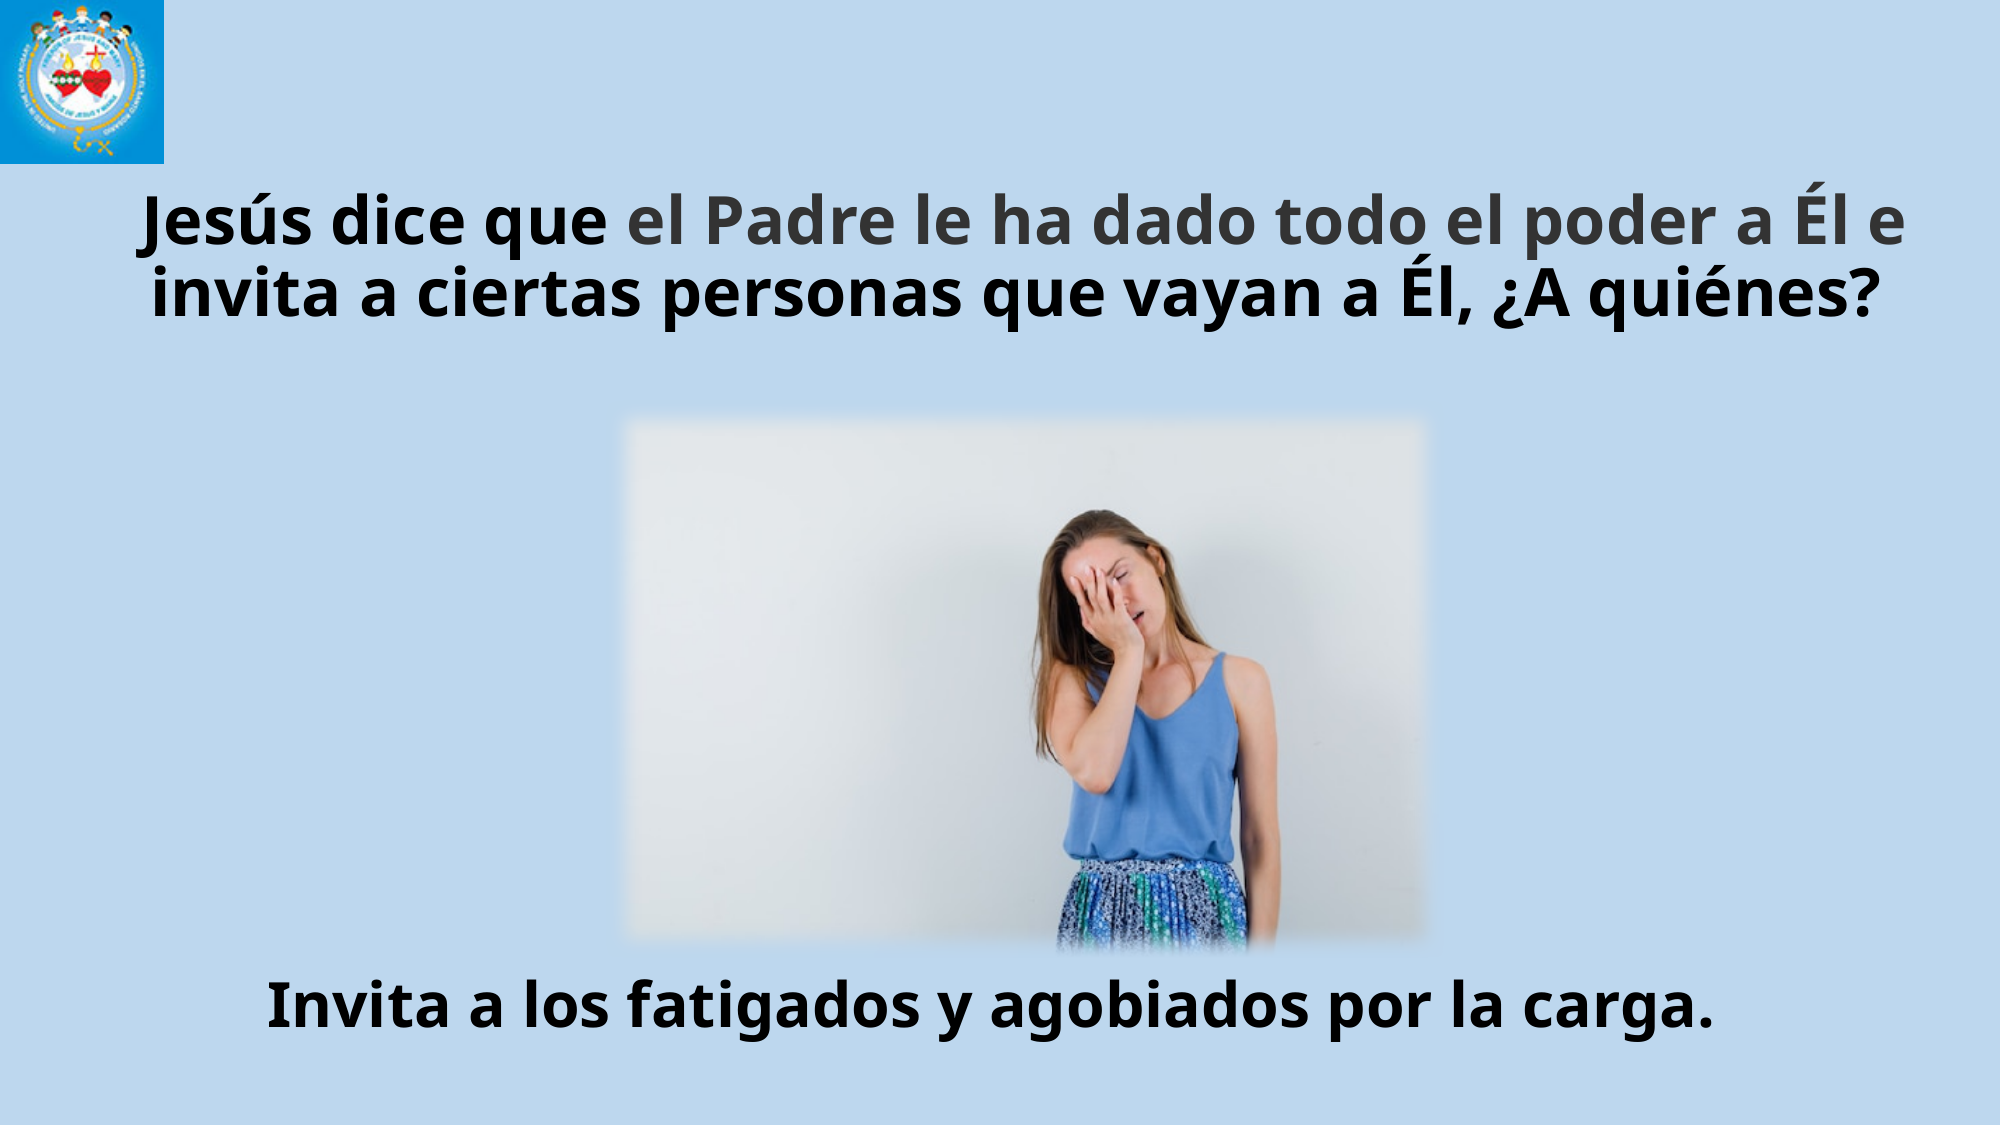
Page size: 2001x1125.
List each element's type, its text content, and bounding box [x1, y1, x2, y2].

picture [18, 4, 146, 156]
text_box Invita a los fatigados y agobiados por la carga. [0, 957, 2000, 1048]
title Jesús dice que el Padre le ha dado todo el poder a Él e invita a ciertas personas que vayan a Él, ¿A quiénes? [24, 149, 2000, 368]
picture [606, 400, 1444, 958]
